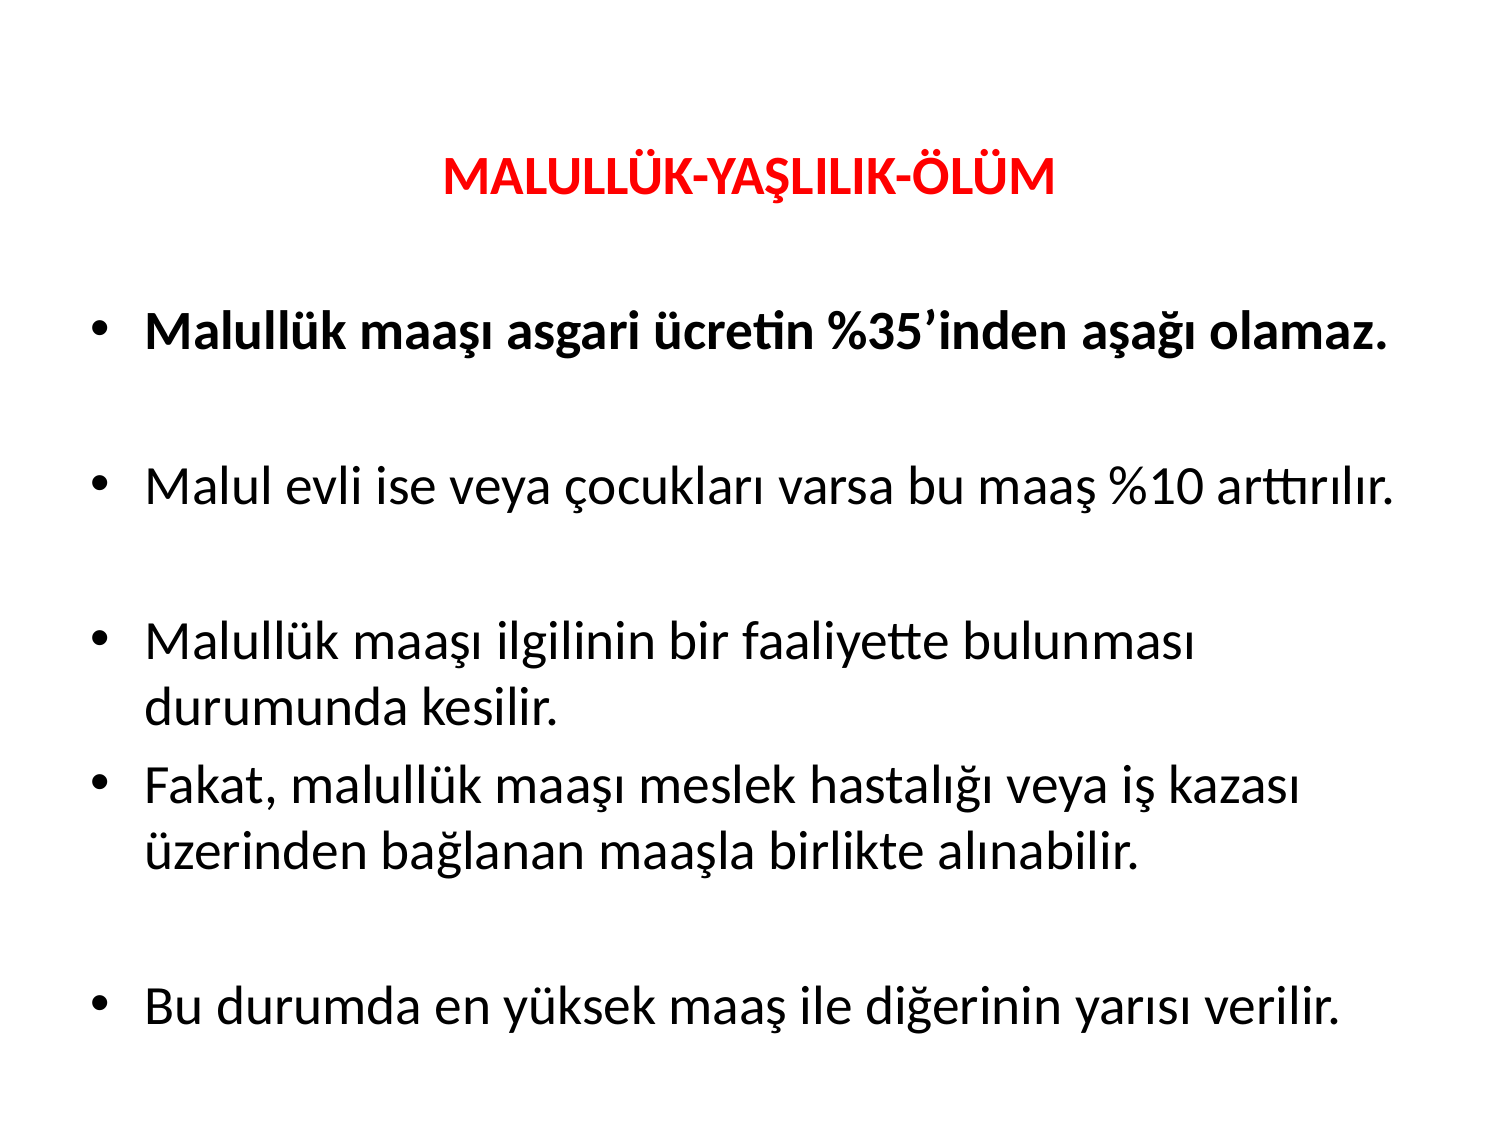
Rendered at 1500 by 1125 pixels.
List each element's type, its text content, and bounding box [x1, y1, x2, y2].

list MALULLÜK-YAŞLILIK-ÖLÜM Malullük maaşı asgari ücretin %35’inden aşağı olamaz. Malul evli ise veya çocukları varsa bu maaş %10 arttırılır. Malullük maaşı ilgilinin bir faaliyette bulunması durumunda kesilir. Fakat, malullük maaşı meslek hastalığı veya iş kazası üzerinden bağlanan maaşla birlikte alınabilir. Bu durumda en yüksek maaş ile diğerinin yarısı verilir. [75, 54, 1425, 1071]
